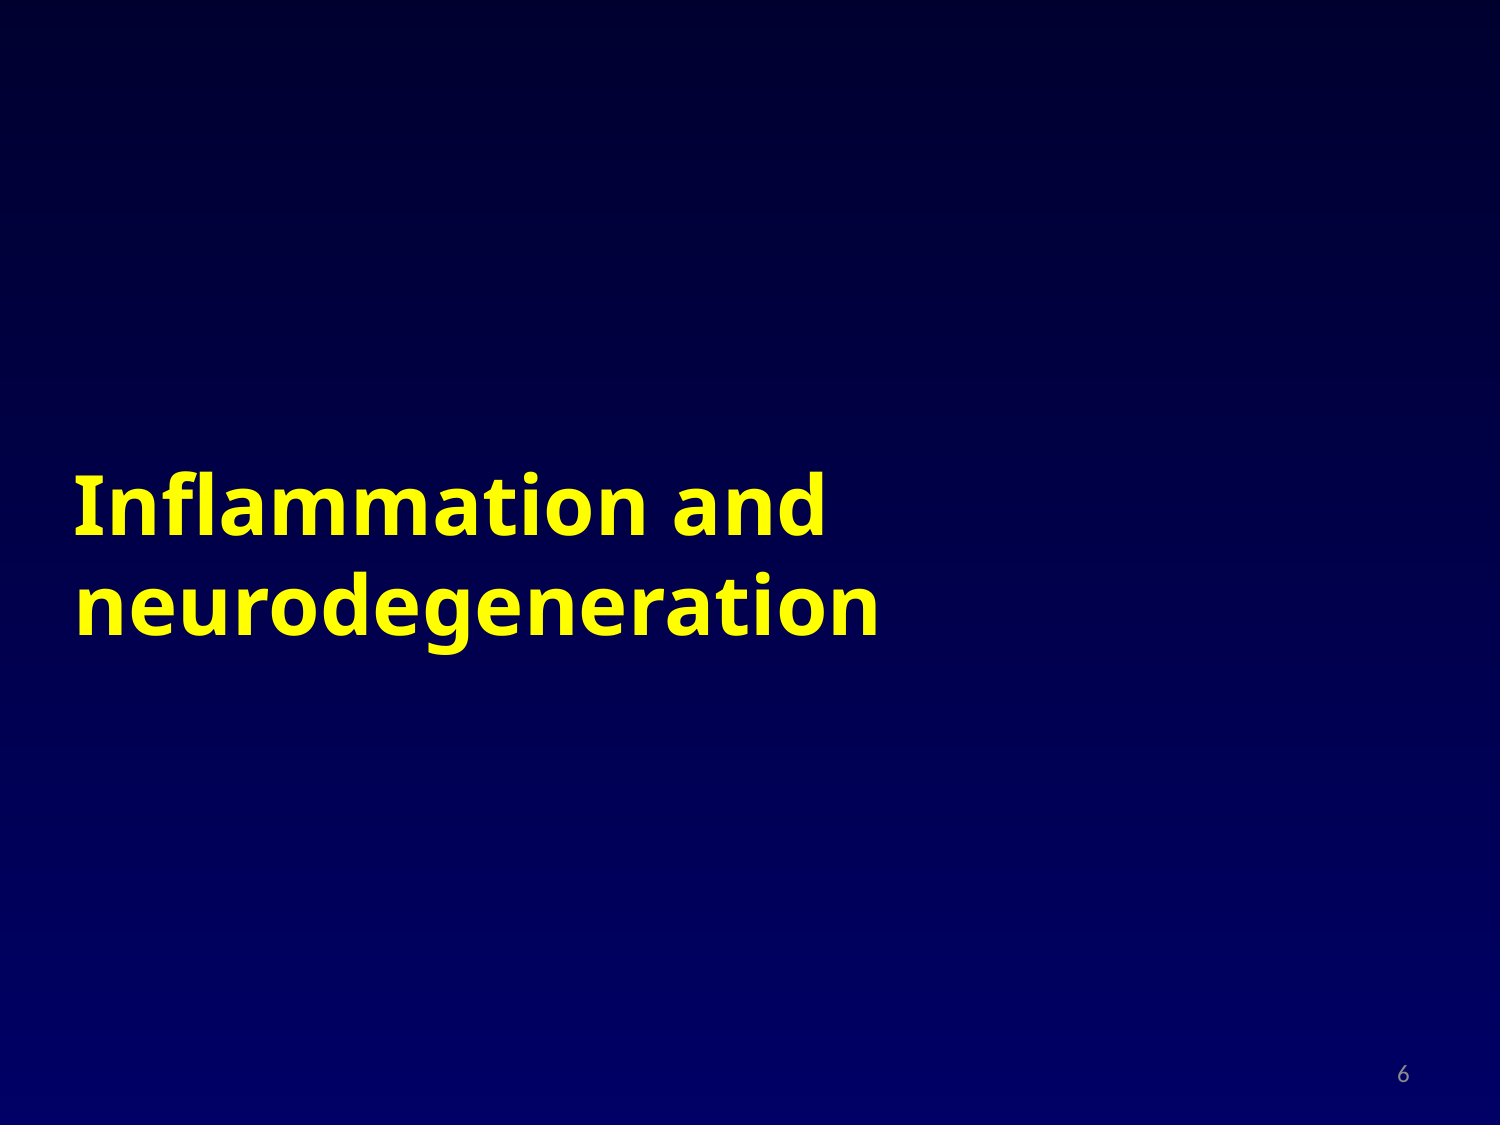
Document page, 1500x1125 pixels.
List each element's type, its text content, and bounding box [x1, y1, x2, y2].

slide_number 6 [1075, 1042, 1425, 1103]
title Inflammation and neurodegeneration [58, 444, 1500, 668]
